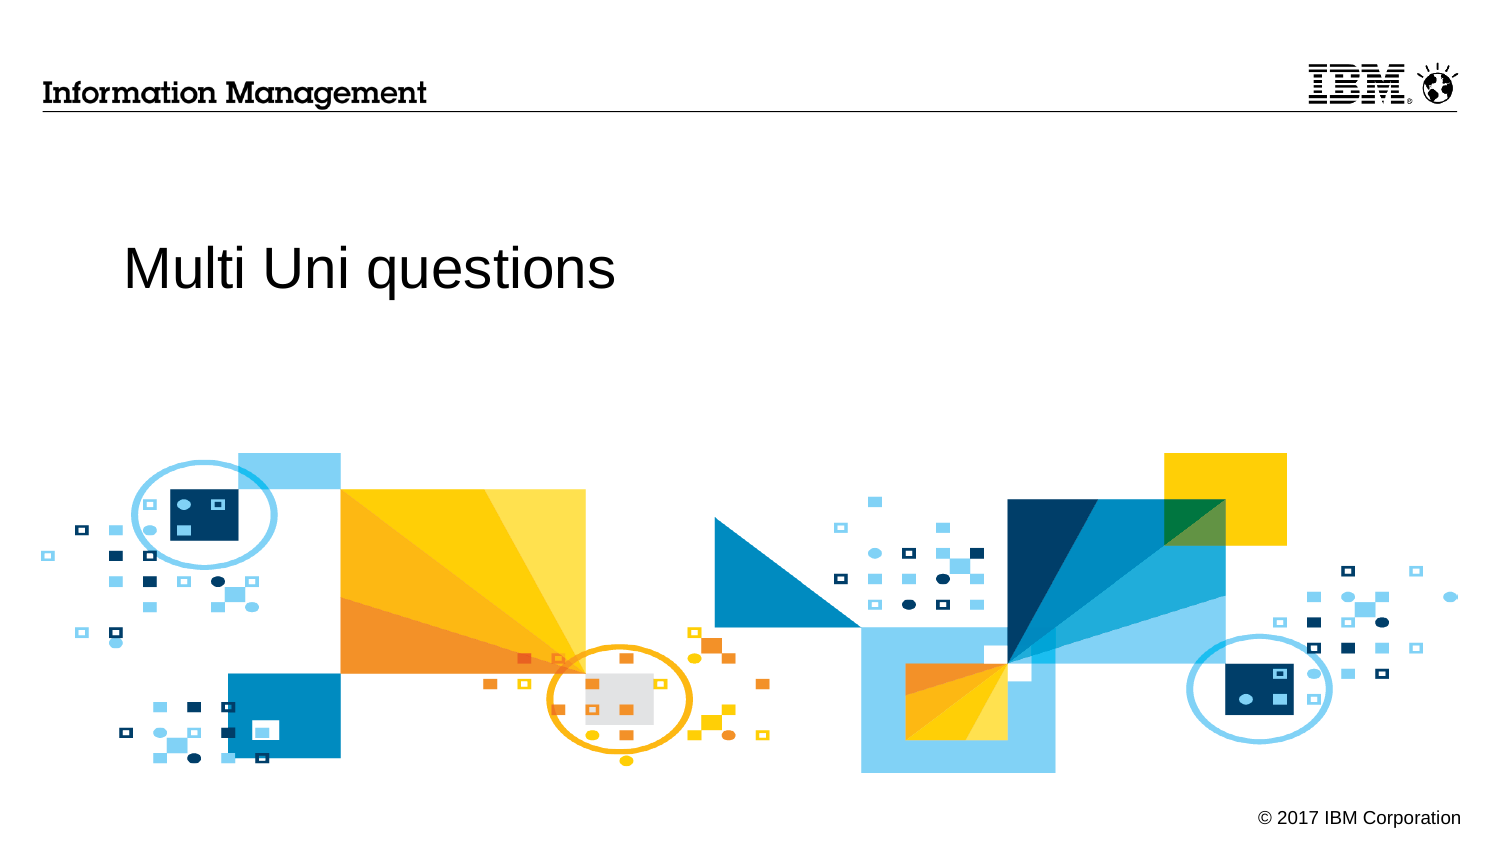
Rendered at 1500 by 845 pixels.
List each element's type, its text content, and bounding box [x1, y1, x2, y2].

title Multi Uni questions [123, 178, 1169, 338]
picture [41, 453, 1458, 773]
picture [24, 65, 479, 129]
picture [1294, 48, 1469, 116]
